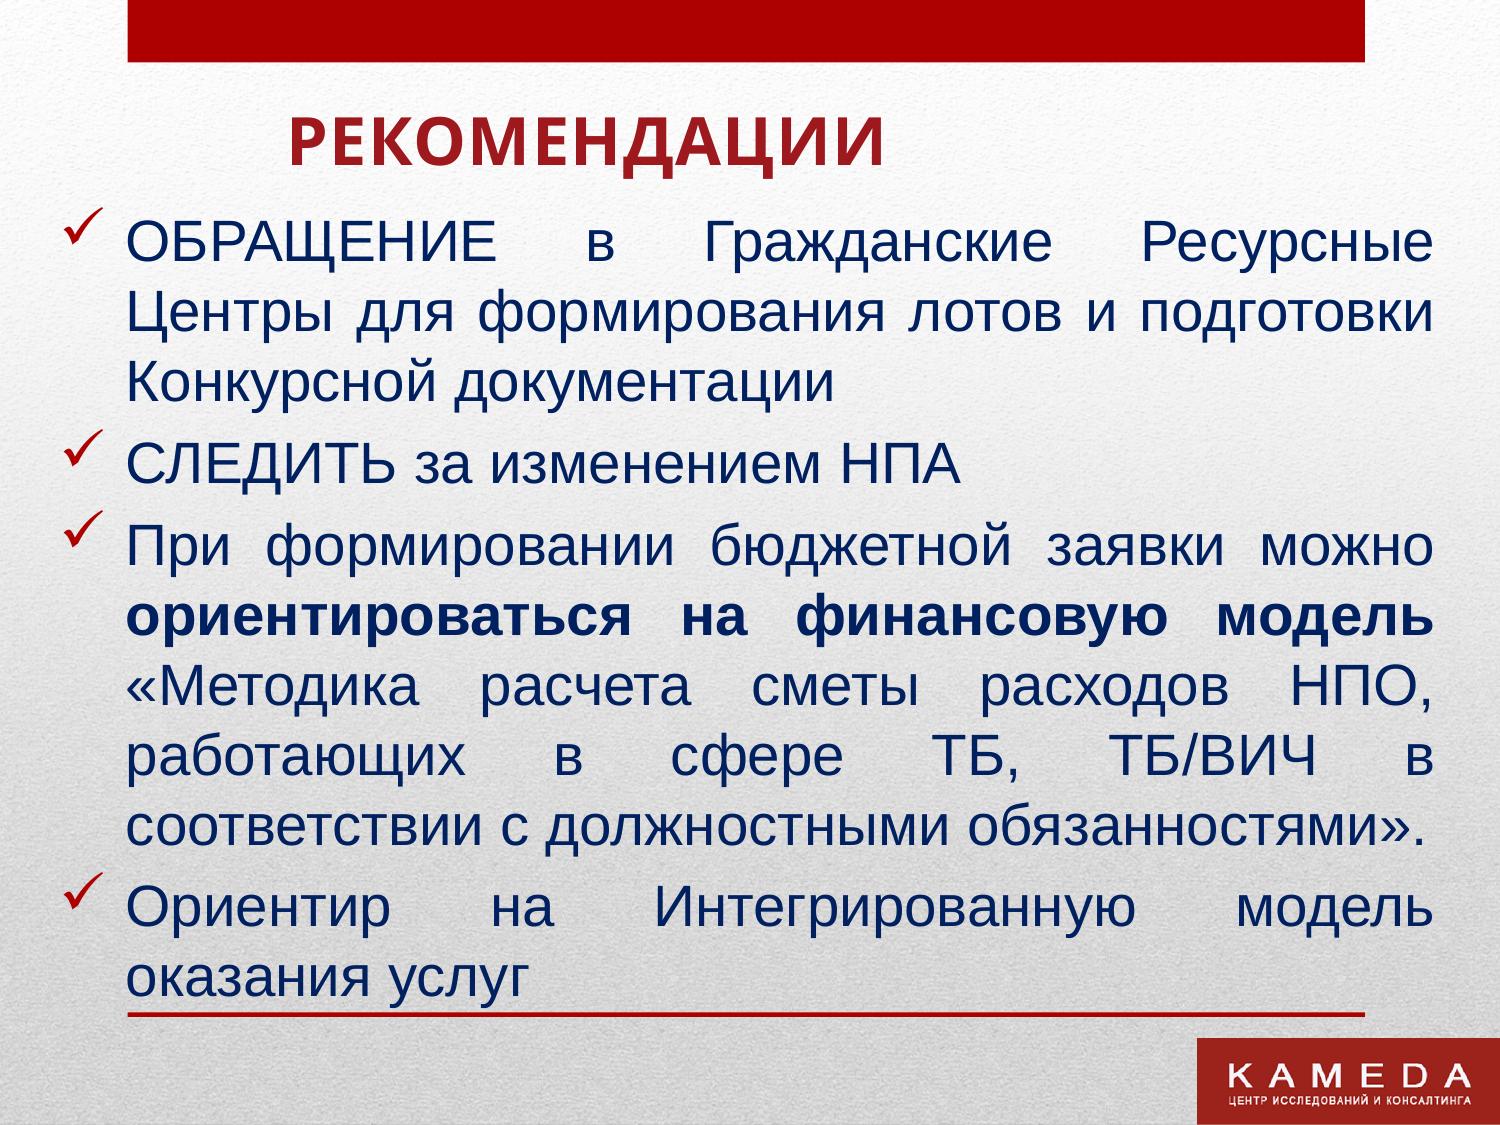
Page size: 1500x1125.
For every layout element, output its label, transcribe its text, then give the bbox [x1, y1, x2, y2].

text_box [47, 97, 1130, 340]
text_box ОБРАЩЕНИЕ в Гражданские Ресурсные Центры для формирования лотов и подготовки Конкурсной документации СЛЕДИТЬ за изменением НПА При формировании бюджетной заявки можно ориентироваться на финансовую модель «Методика расчета сметы расходов НПО, работающих в сфере ТБ, ТБ/ВИЧ в соответствии с должностными обязанностями». Ориентир на Интегрированную модель оказания услуг [44, 196, 1451, 714]
picture [1196, 1037, 1500, 1125]
